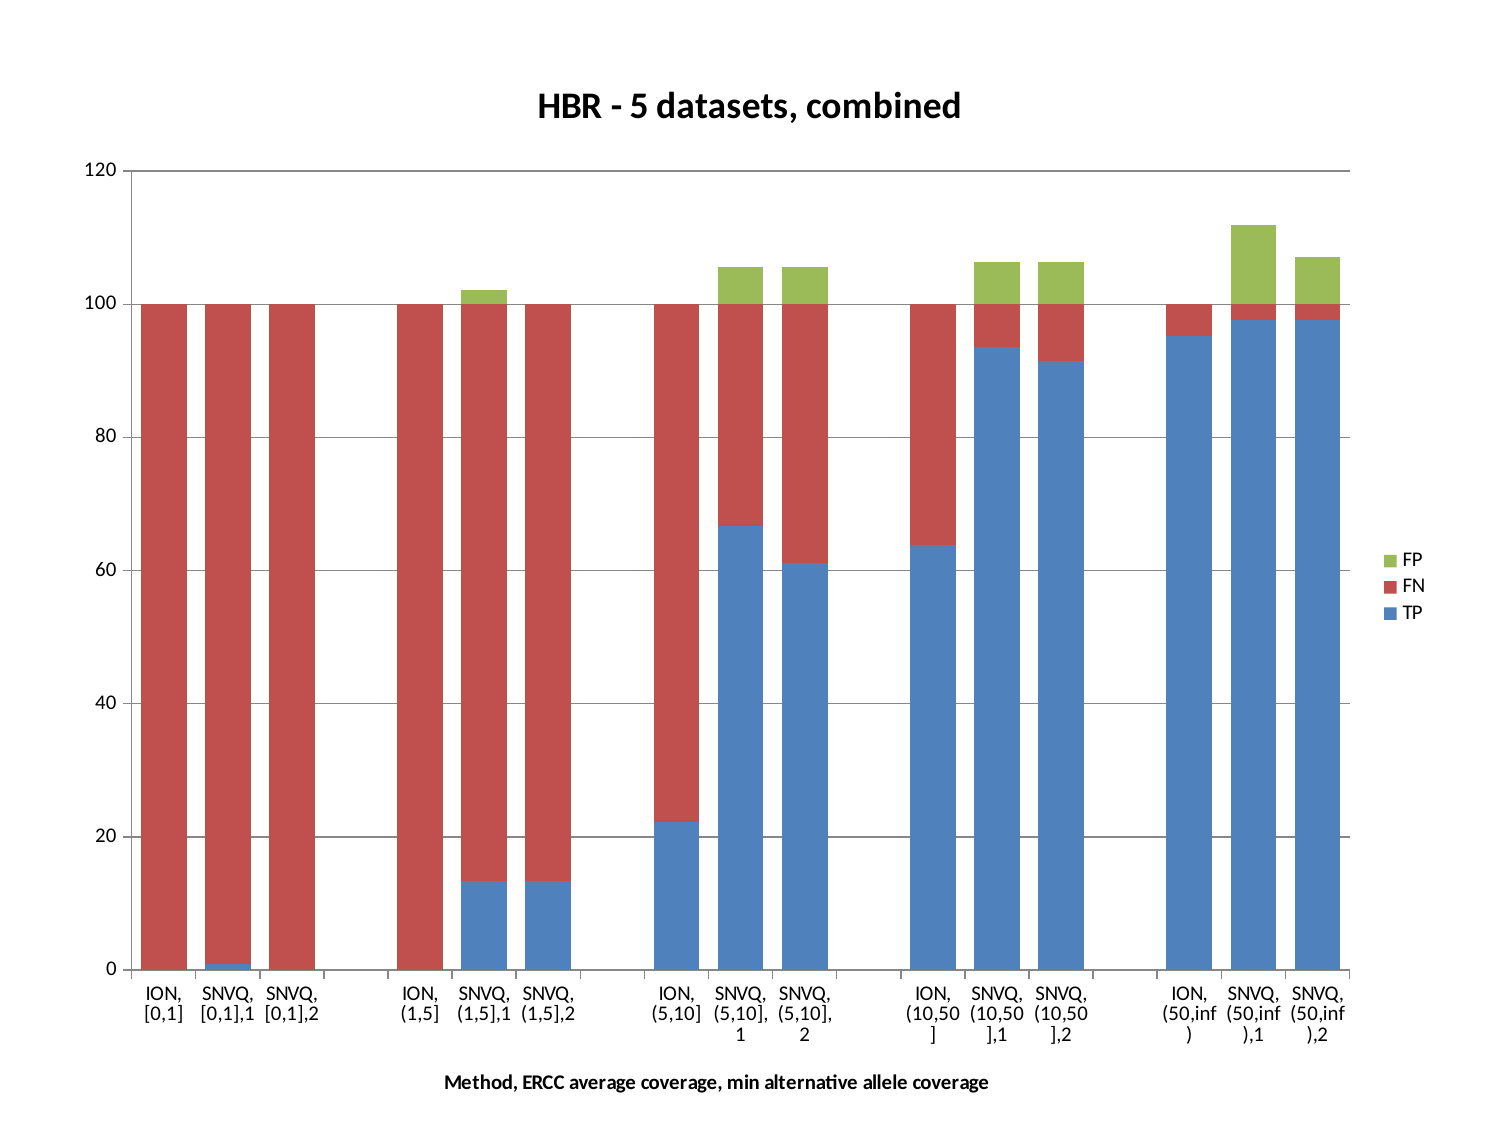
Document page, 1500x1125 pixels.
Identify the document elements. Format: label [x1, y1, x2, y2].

chart [56, 49, 1444, 1125]
